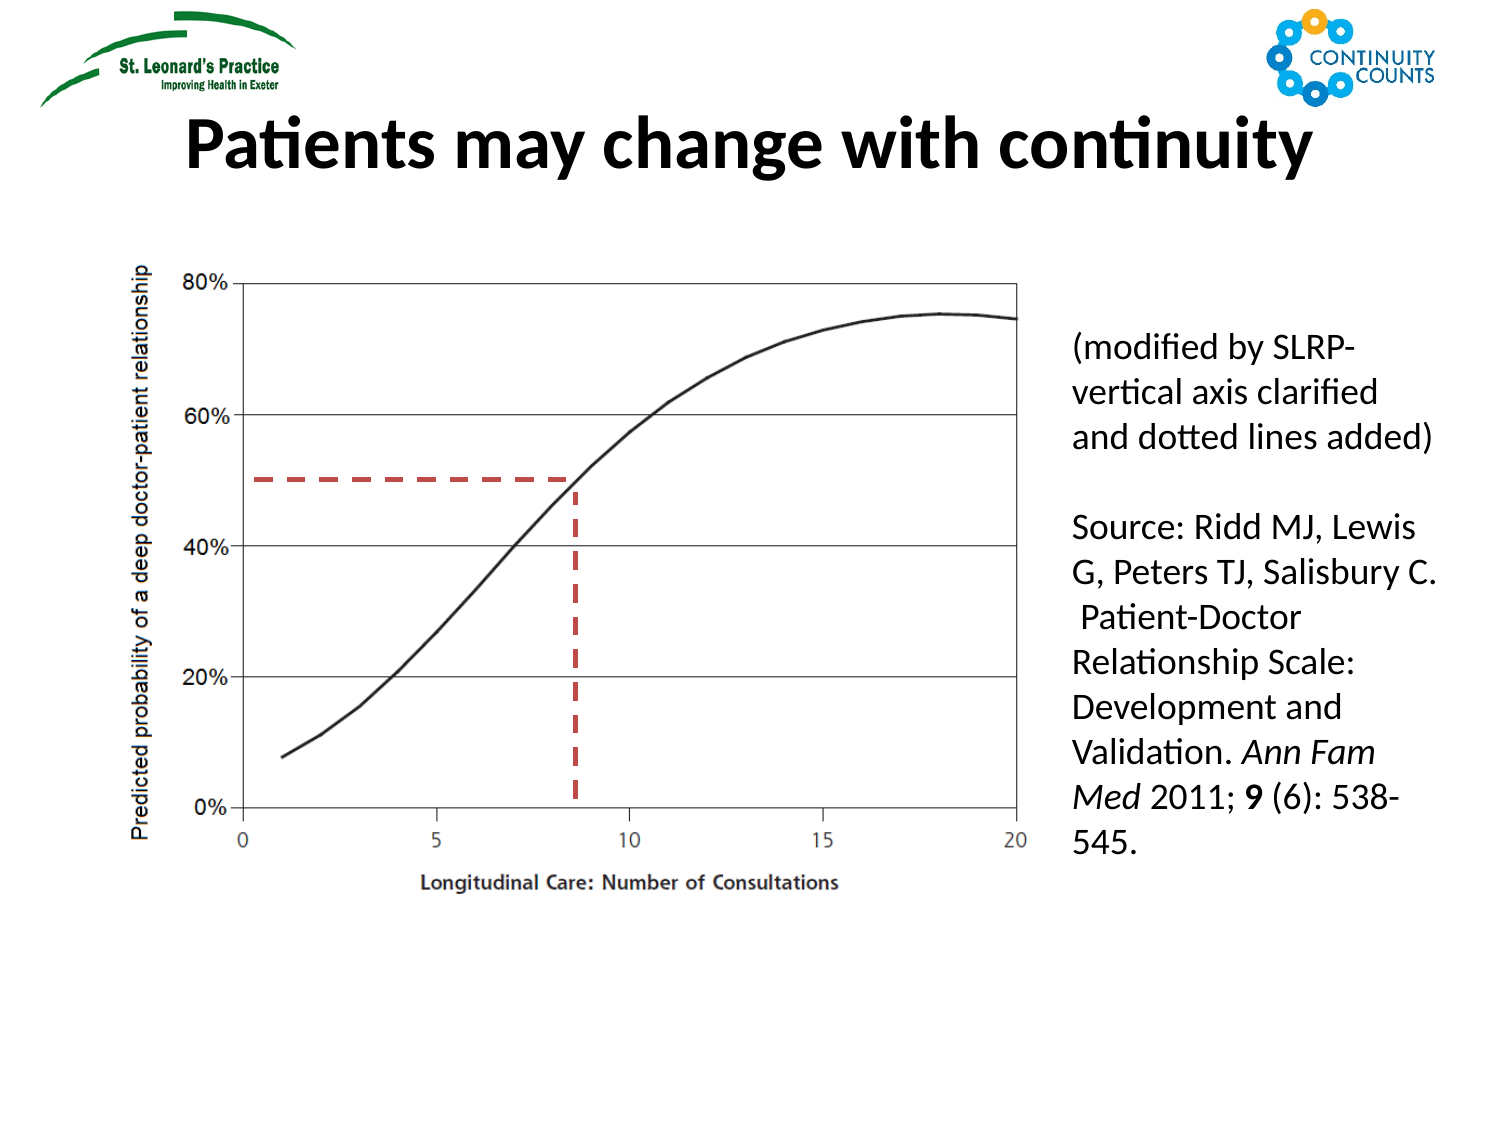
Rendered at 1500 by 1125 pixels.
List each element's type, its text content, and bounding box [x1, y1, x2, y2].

picture [39, 4, 297, 112]
picture [1264, 6, 1441, 110]
title Patients may change with continuity [75, 45, 1425, 233]
picture [100, 255, 1040, 908]
text_box (modified by SLRP- vertical axis clarified and dotted lines added) Source: Ridd MJ, Lewis G, Peters TJ, Salisbury C. Patient-Doctor Relationship Scale: Development and Validation. Ann Fam Med 2011; 9 (6): 538-545. [1057, 314, 1459, 915]
